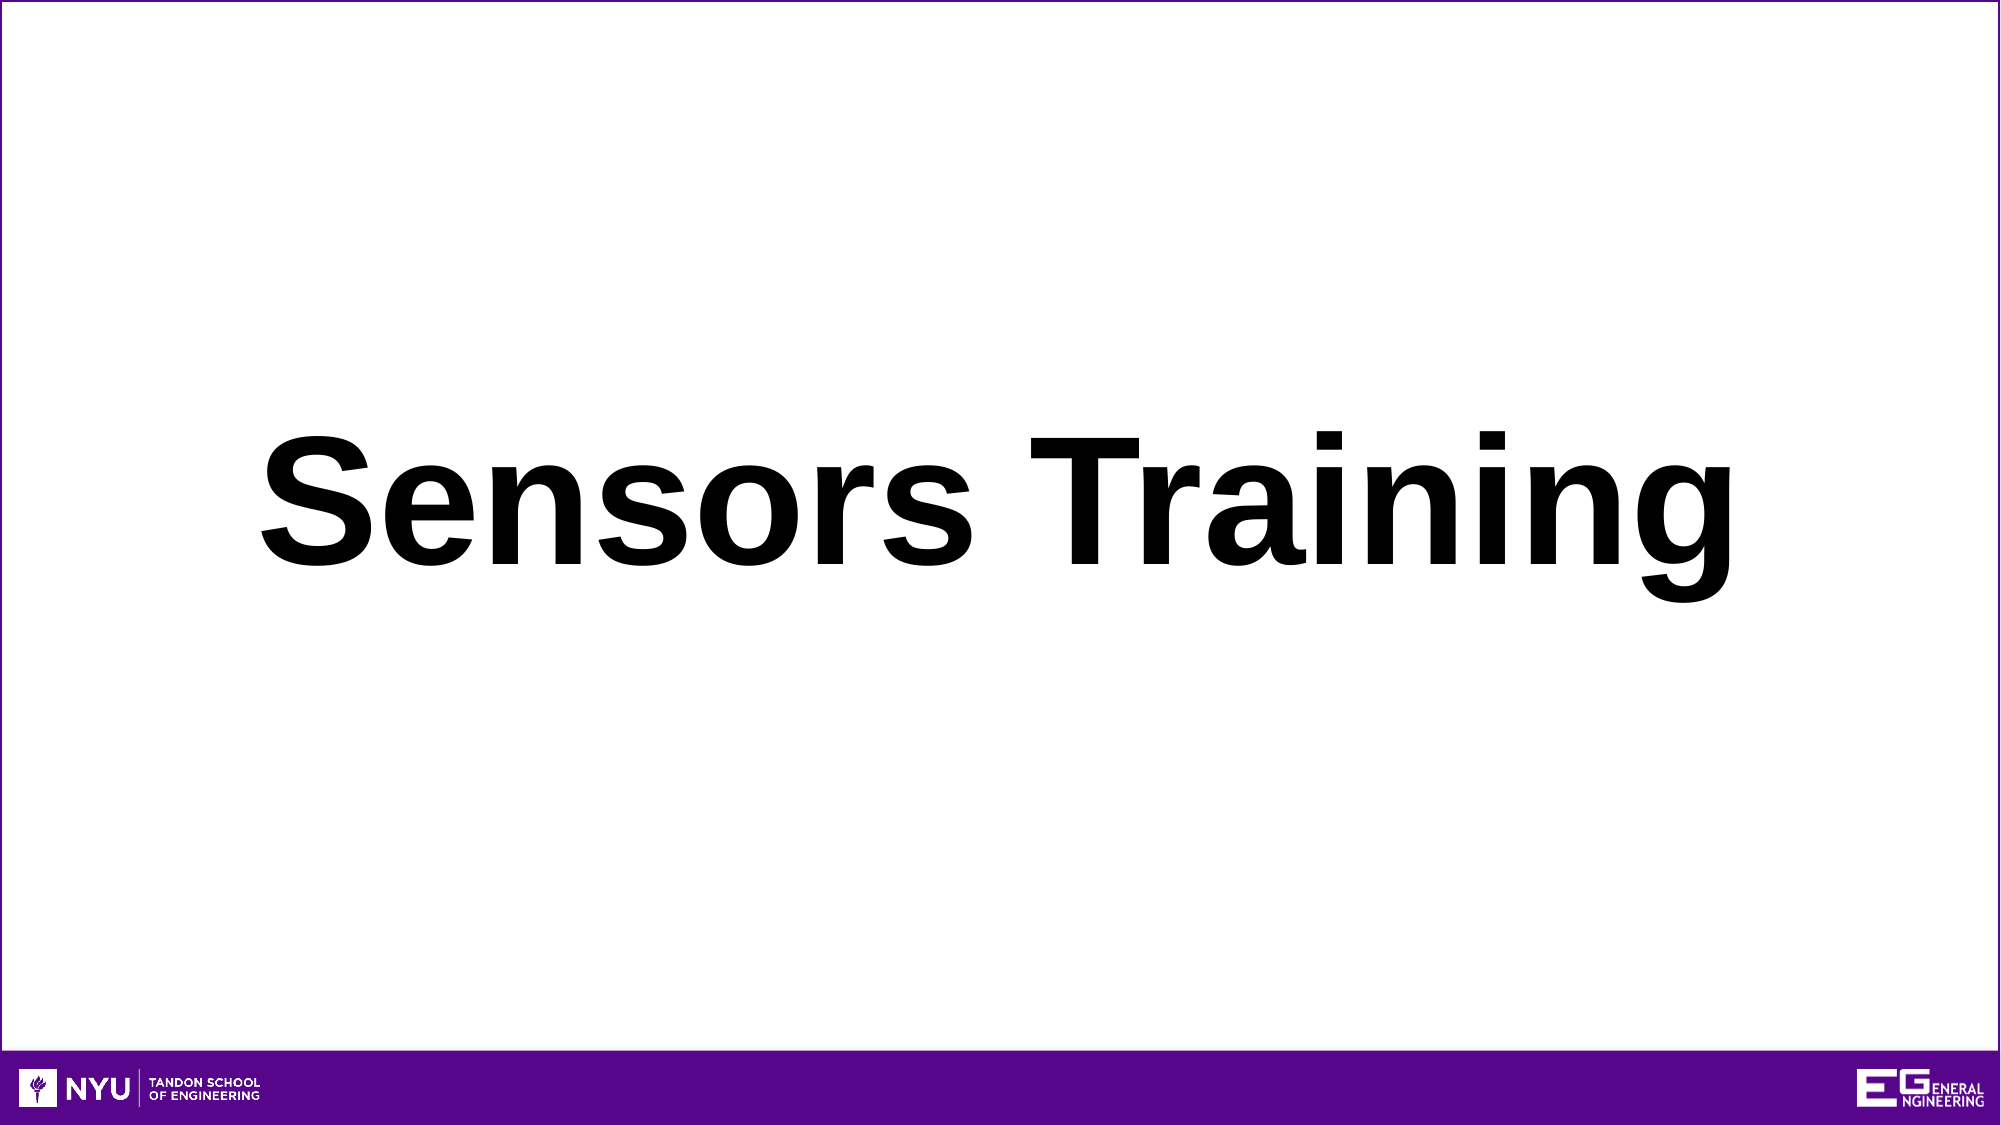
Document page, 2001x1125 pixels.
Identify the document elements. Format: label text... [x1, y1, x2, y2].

picture [1856, 1069, 1984, 1107]
picture [19, 1069, 260, 1107]
title Sensors Training [0, 242, 2000, 767]
